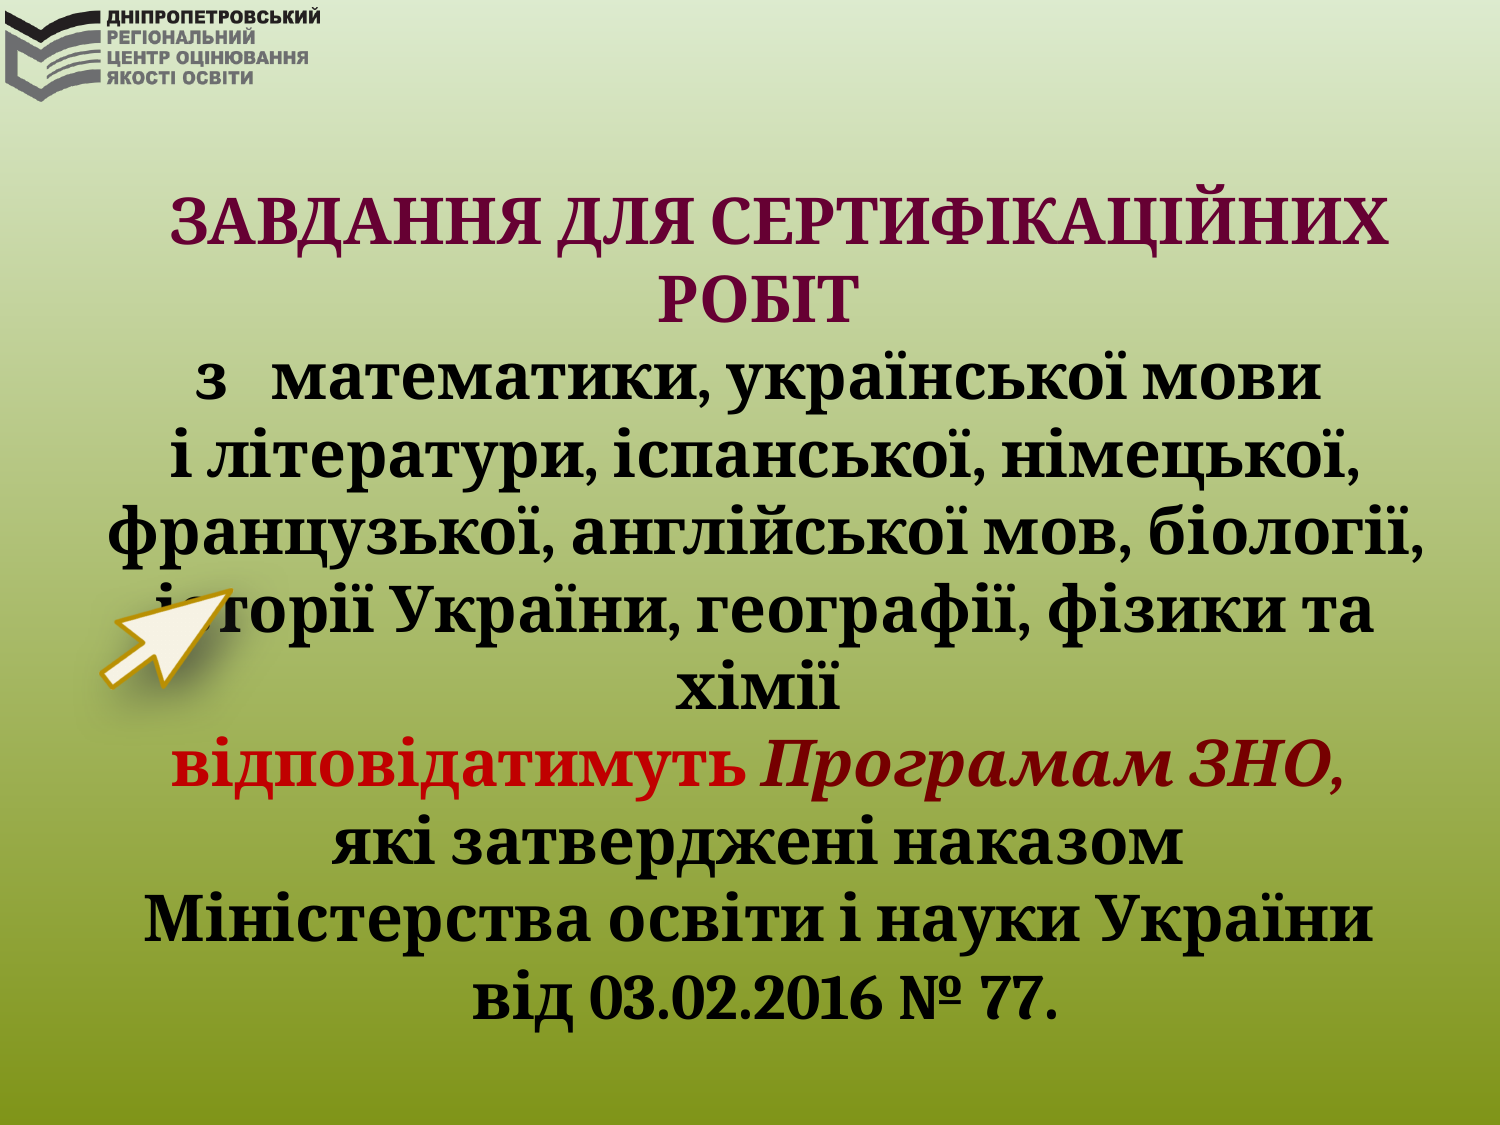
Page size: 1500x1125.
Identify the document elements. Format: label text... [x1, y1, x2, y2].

text_box ЗАВДАННЯ ДЛЯ СЕРТИФІКАЦІЙНИХ РОБІТ з математики, української мови і літератури, іспанської, німецької, французької, англійської мов, біології, історії України, географії, фізики та хімії відповідатимуть Програмам ЗНО, які затверджені наказом Міністерства освіти і науки України від 03.02.2016 № 77. [247, 351, 1286, 868]
table_cell 60 [230, 327, 1303, 778]
picture [110, 576, 222, 699]
picture [5, 7, 320, 102]
